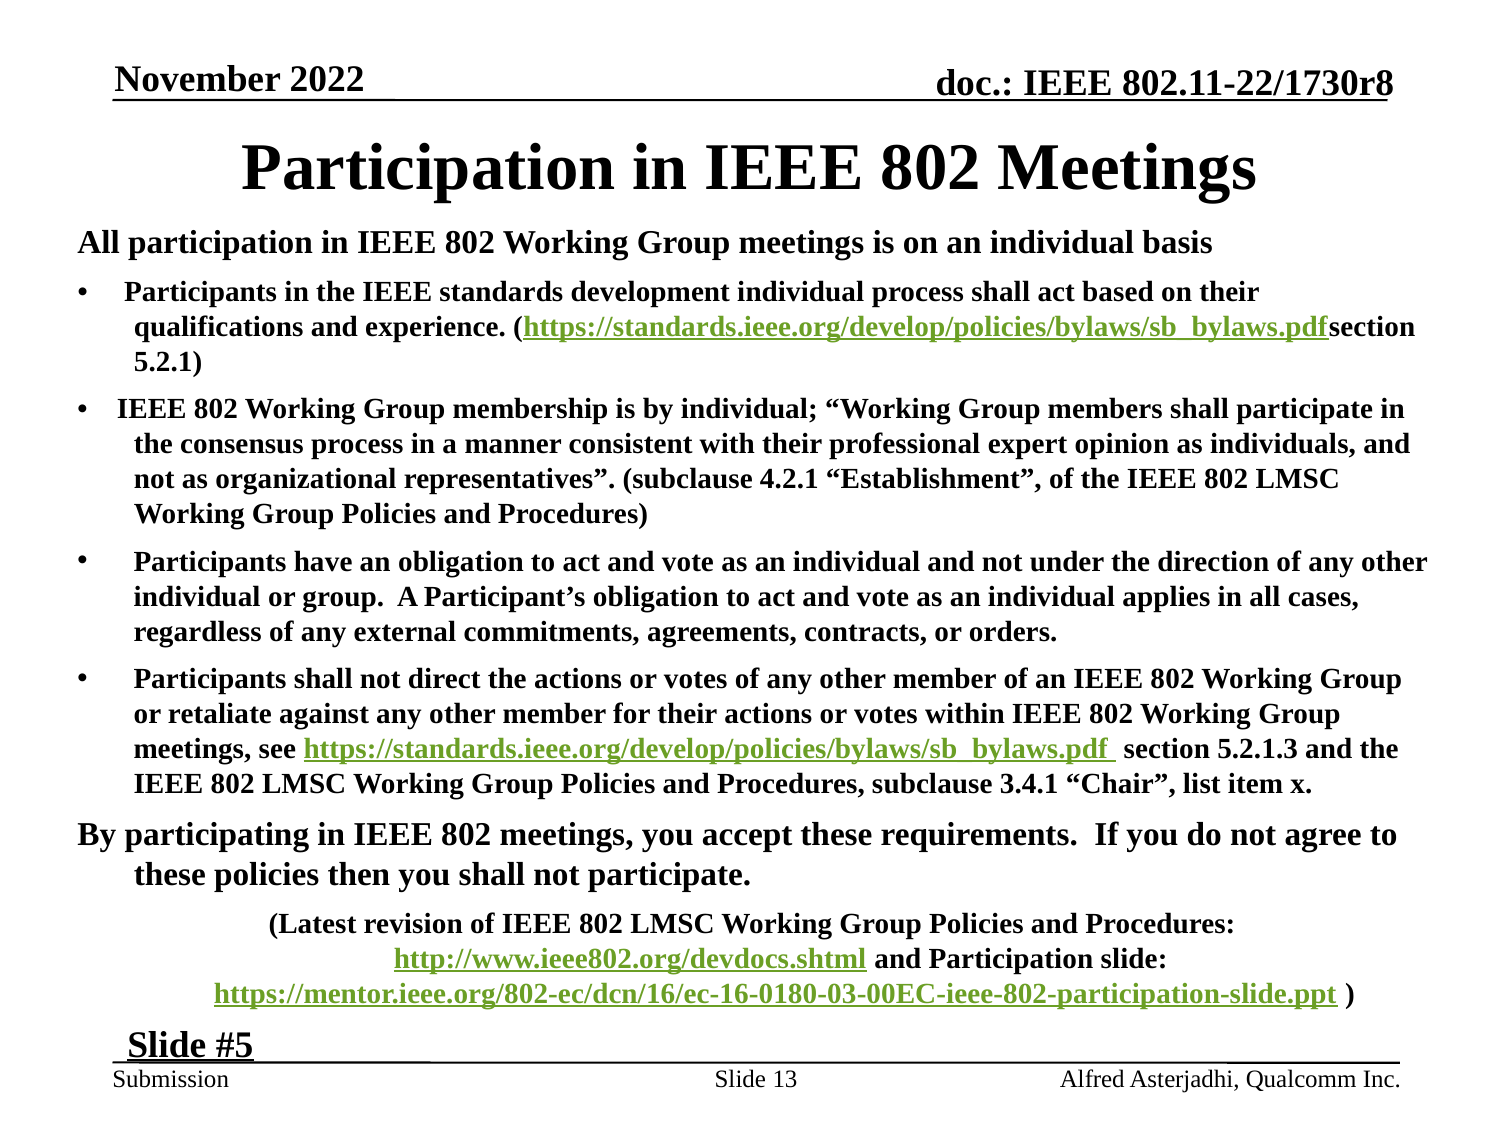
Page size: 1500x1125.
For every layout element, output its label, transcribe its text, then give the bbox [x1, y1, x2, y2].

slide_number Slide 13 [712, 1061, 800, 1123]
footer Alfred Asterjadhi, Qualcomm Inc. [878, 1061, 1402, 1093]
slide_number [114, 54, 493, 100]
list All participation in IEEE 802 Working Group meetings is on an individual basis • Participants in the IEEE standards development individual process shall act based on their qualifications and experience. (https://standards.ieee.org/develop/policies/bylaws/sb_bylaws.pdfsection 5.2.1) • IEEE 802 Working Group membership is by individual; “Working Group members shall participate in the consensus process in a manner consistent with their professional expert opinion as individuals, and not as organizational representatives”. (subclause 4.2.1 “Establishment”, of the IEEE 802 LMSC Working Group Policies and Procedures) Participants have an obligation to act and vote as an individual and not under the direction of any other individual or group. A Participant’s obligation to act and vote as an individual applies in all cases, regardless of any external commitments, agreements, contracts, or orders. Participants shall not direct the actions or votes of any other member of an IEEE 802 Working Group or retaliate against any other member for their actions or votes within IEEE 802 Working Group meetings, see https://standards.ieee.org/develop/policies/bylaws/sb_bylaws.pdf section 5.2.1.3 and the IEEE 802 LMSC Working Group Policies and Procedures, subclause 3.4.1 “Chair”, list item x. By participating in IEEE 802 meetings, you accept these requirements. If you do not agree to these policies then you shall not participate. (Latest revision of IEEE 802 LMSC Working Group Policies and Procedures: http://www.ieee802.org/devdocs.shtml and Participation slide: https://mentor.ieee.org/802-ec/dcn/16/ec-16-0180-03-00EC-ieee-802-participation-slide.ppt ) [62, 212, 1451, 1001]
text_box Slide #5 [112, 1012, 269, 1073]
title Participation in IEEE 802 Meetings [112, 112, 1388, 212]
